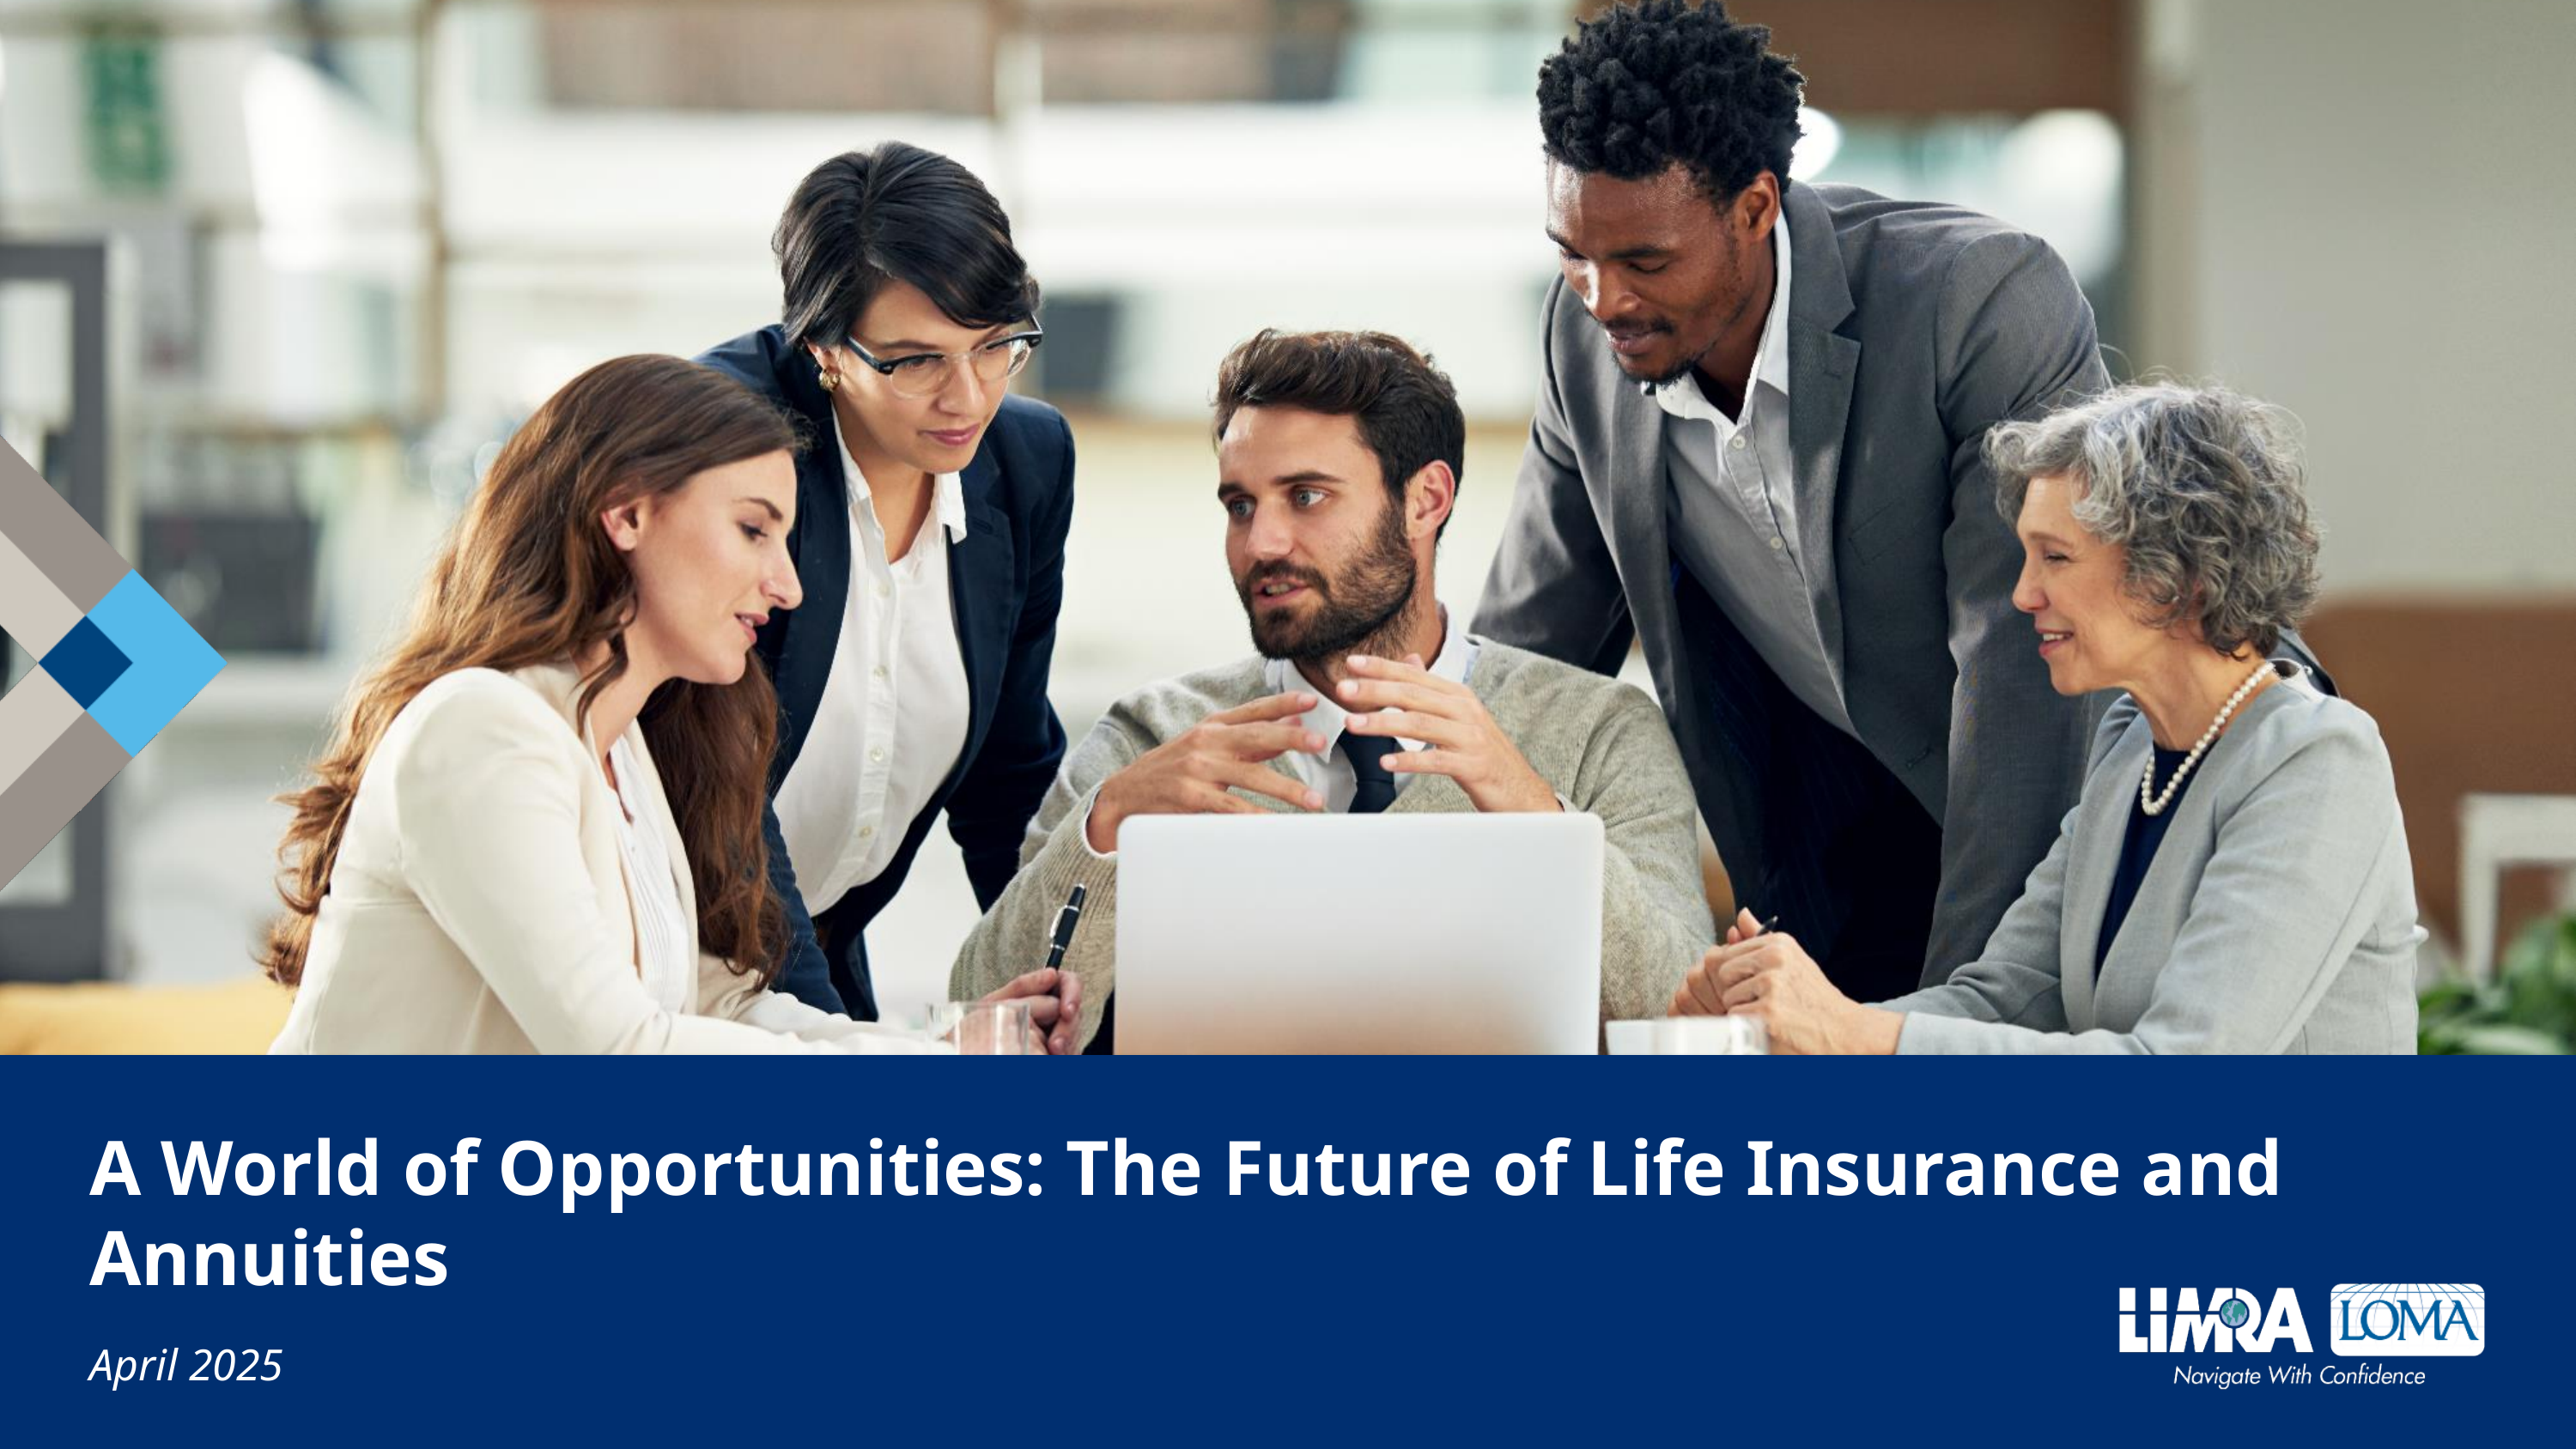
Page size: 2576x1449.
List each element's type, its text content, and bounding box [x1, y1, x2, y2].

list April 2025 [89, 1323, 1242, 1394]
picture [0, 0, 2576, 1055]
picture [2117, 1282, 2488, 1391]
title A World of Opportunities: The Future of Life Insurance and Annuities [89, 1021, 2400, 1301]
